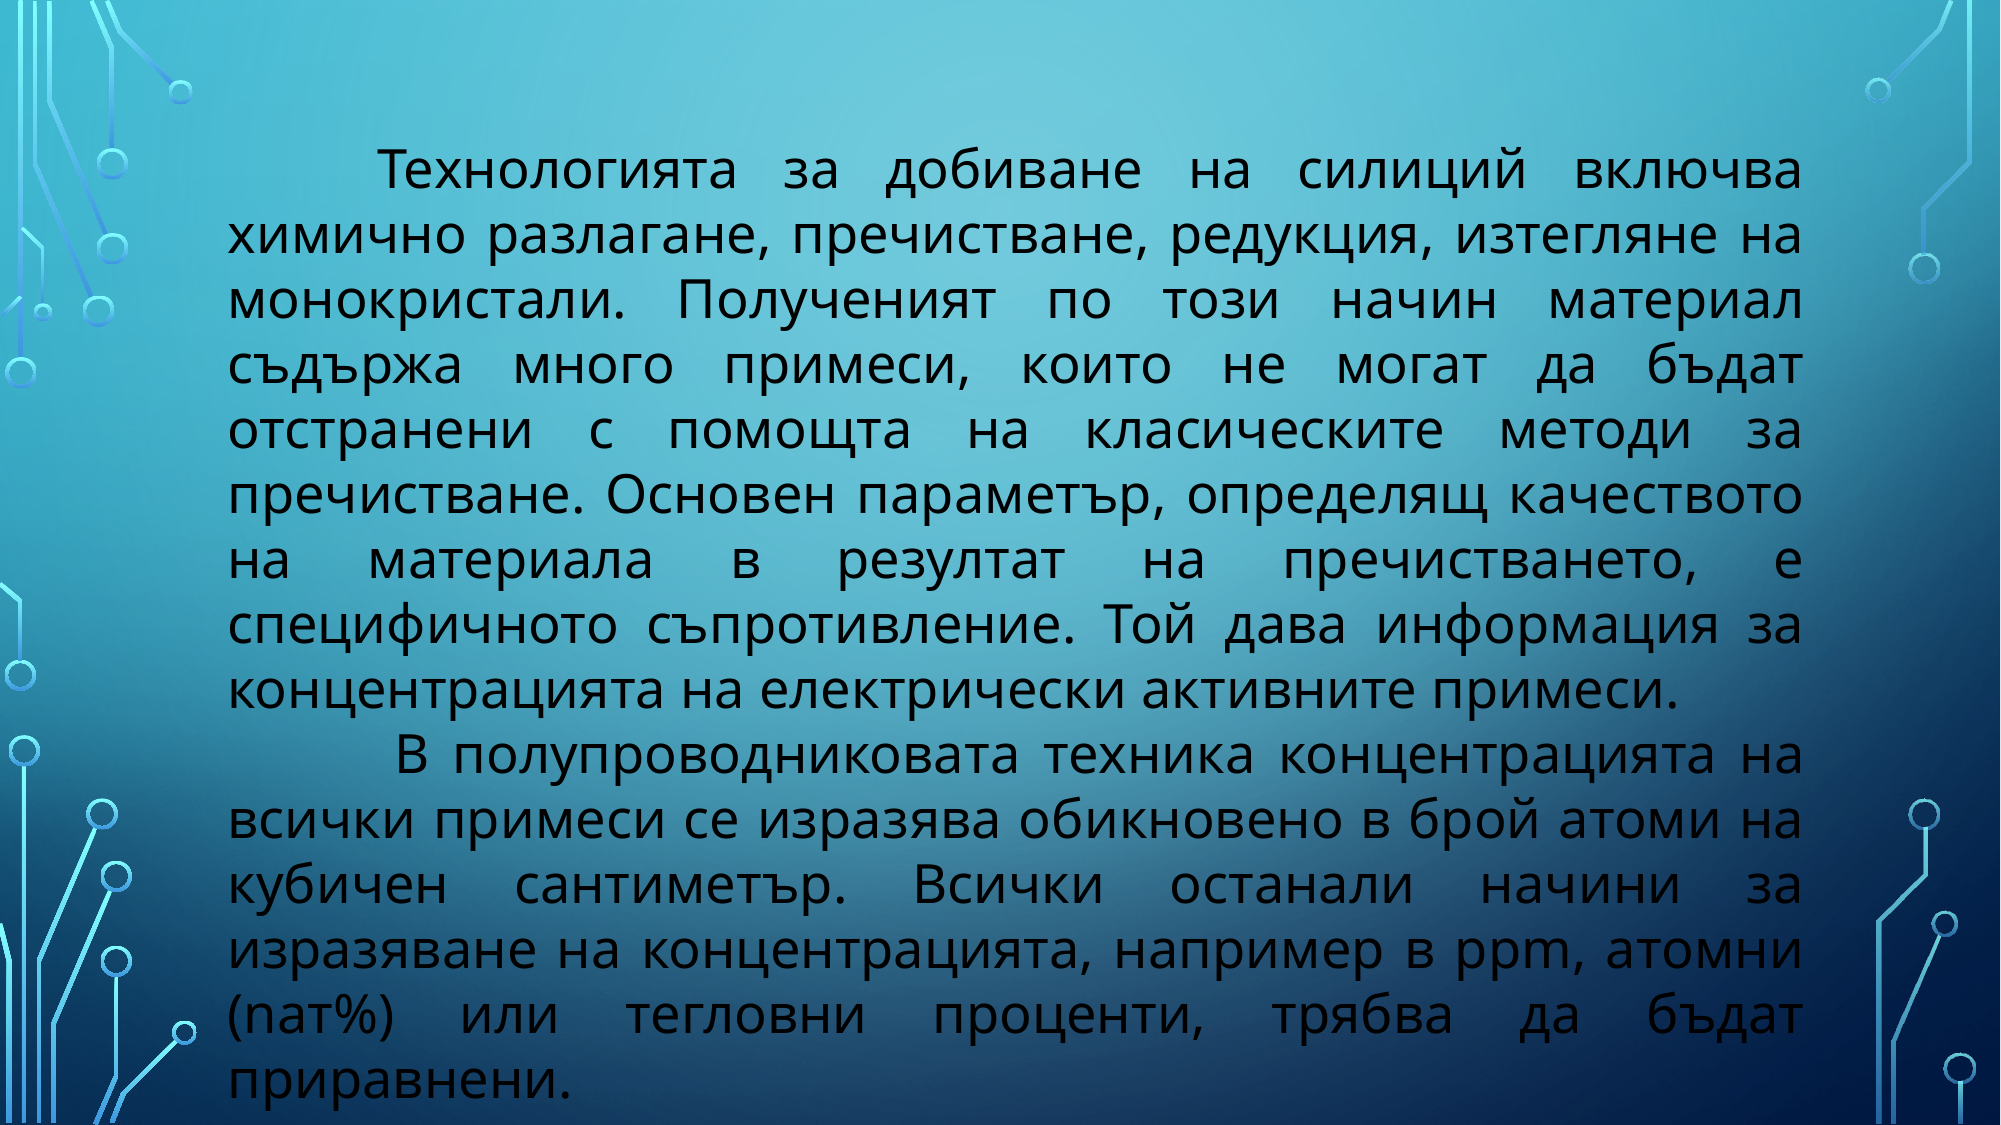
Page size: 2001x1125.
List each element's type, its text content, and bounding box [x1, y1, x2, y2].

text_box Технологията за добиване на силиций включва химично разлагане, пречистване, редукция, изтегляне на монокристали. Полученият по този начин материал съдържа много примеси, които не могат да бъдат отстранени с помощта на класическите методи за пречистване. Основен параметър, определящ качеството на материала в резултат на пречистването, е специфичното съпротивление. Той дава информация за концентрацията на електрически активните примеси. В полупроводниковата техника концентрацията на всички примеси се изразява обикновено в брой атоми на кубичен сантиметър. Всички останали начини за изразяване на концентрацията, например в ppm, атомни (nат%) или тегловни проценти, трябва да бъдат приравнени. [212, 127, 1821, 1117]
